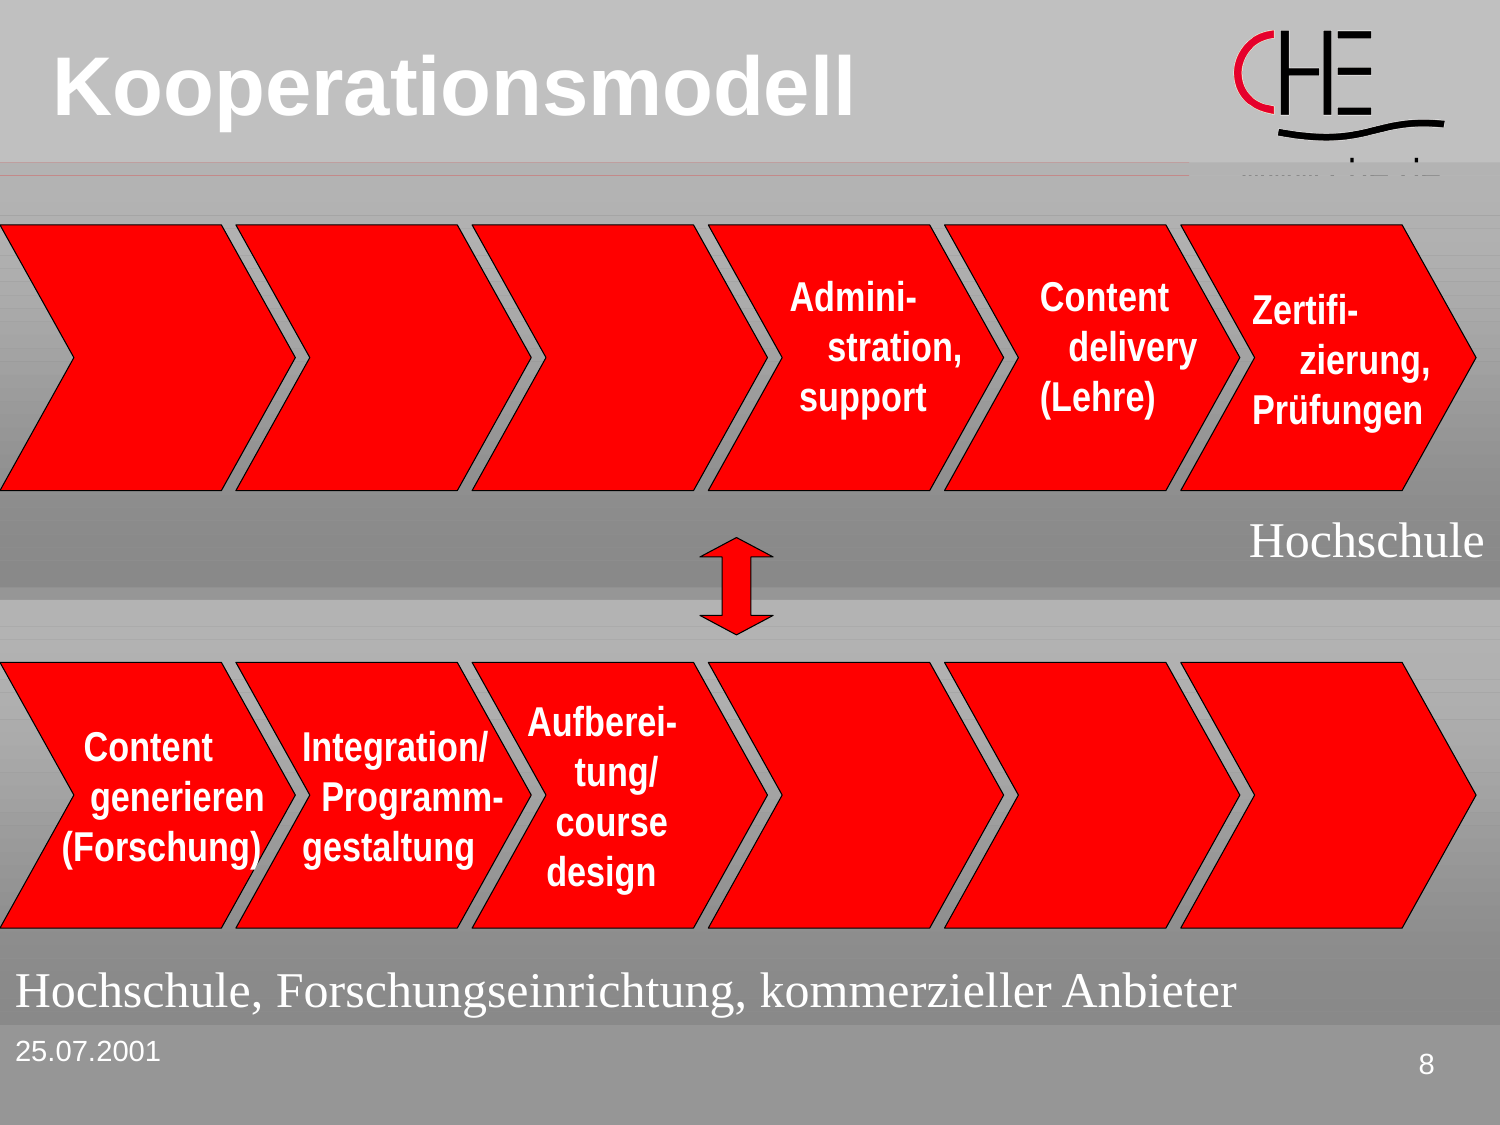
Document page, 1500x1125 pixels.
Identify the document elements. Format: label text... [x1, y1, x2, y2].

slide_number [0, 1025, 313, 1100]
text_box [722, 588, 751, 599]
picture [1233, 27, 1446, 143]
slide_number 8 [1362, 1037, 1450, 1100]
text_box Kooperationsmodell [38, 24, 873, 140]
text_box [0, 599, 1500, 1025]
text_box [0, 162, 1500, 588]
